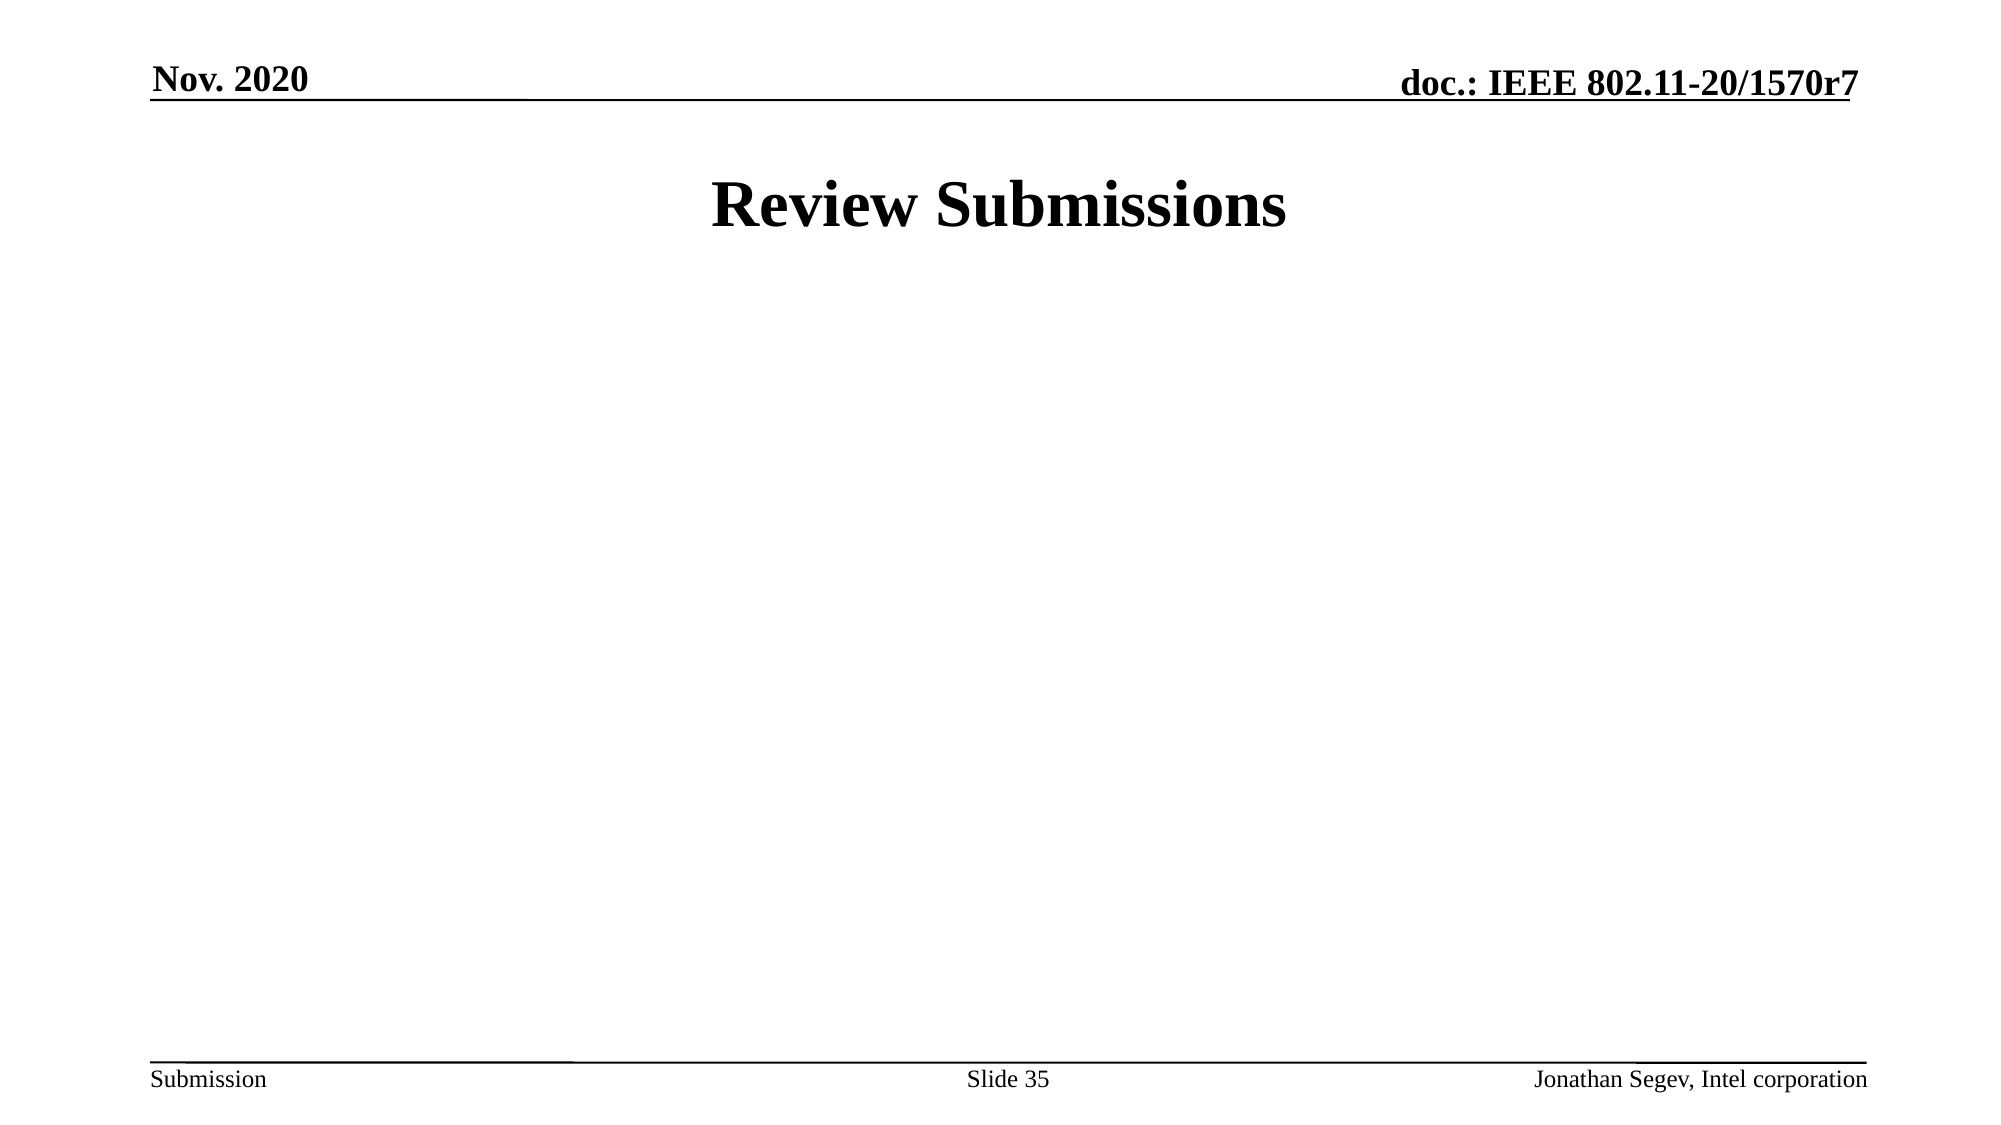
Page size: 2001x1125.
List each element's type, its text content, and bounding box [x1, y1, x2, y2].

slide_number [152, 54, 563, 100]
slide_number Slide 35 [950, 1061, 1067, 1123]
footer Jonathan Segev, Intel corporation [1171, 1061, 1869, 1093]
title Review Submissions [149, 112, 1850, 288]
